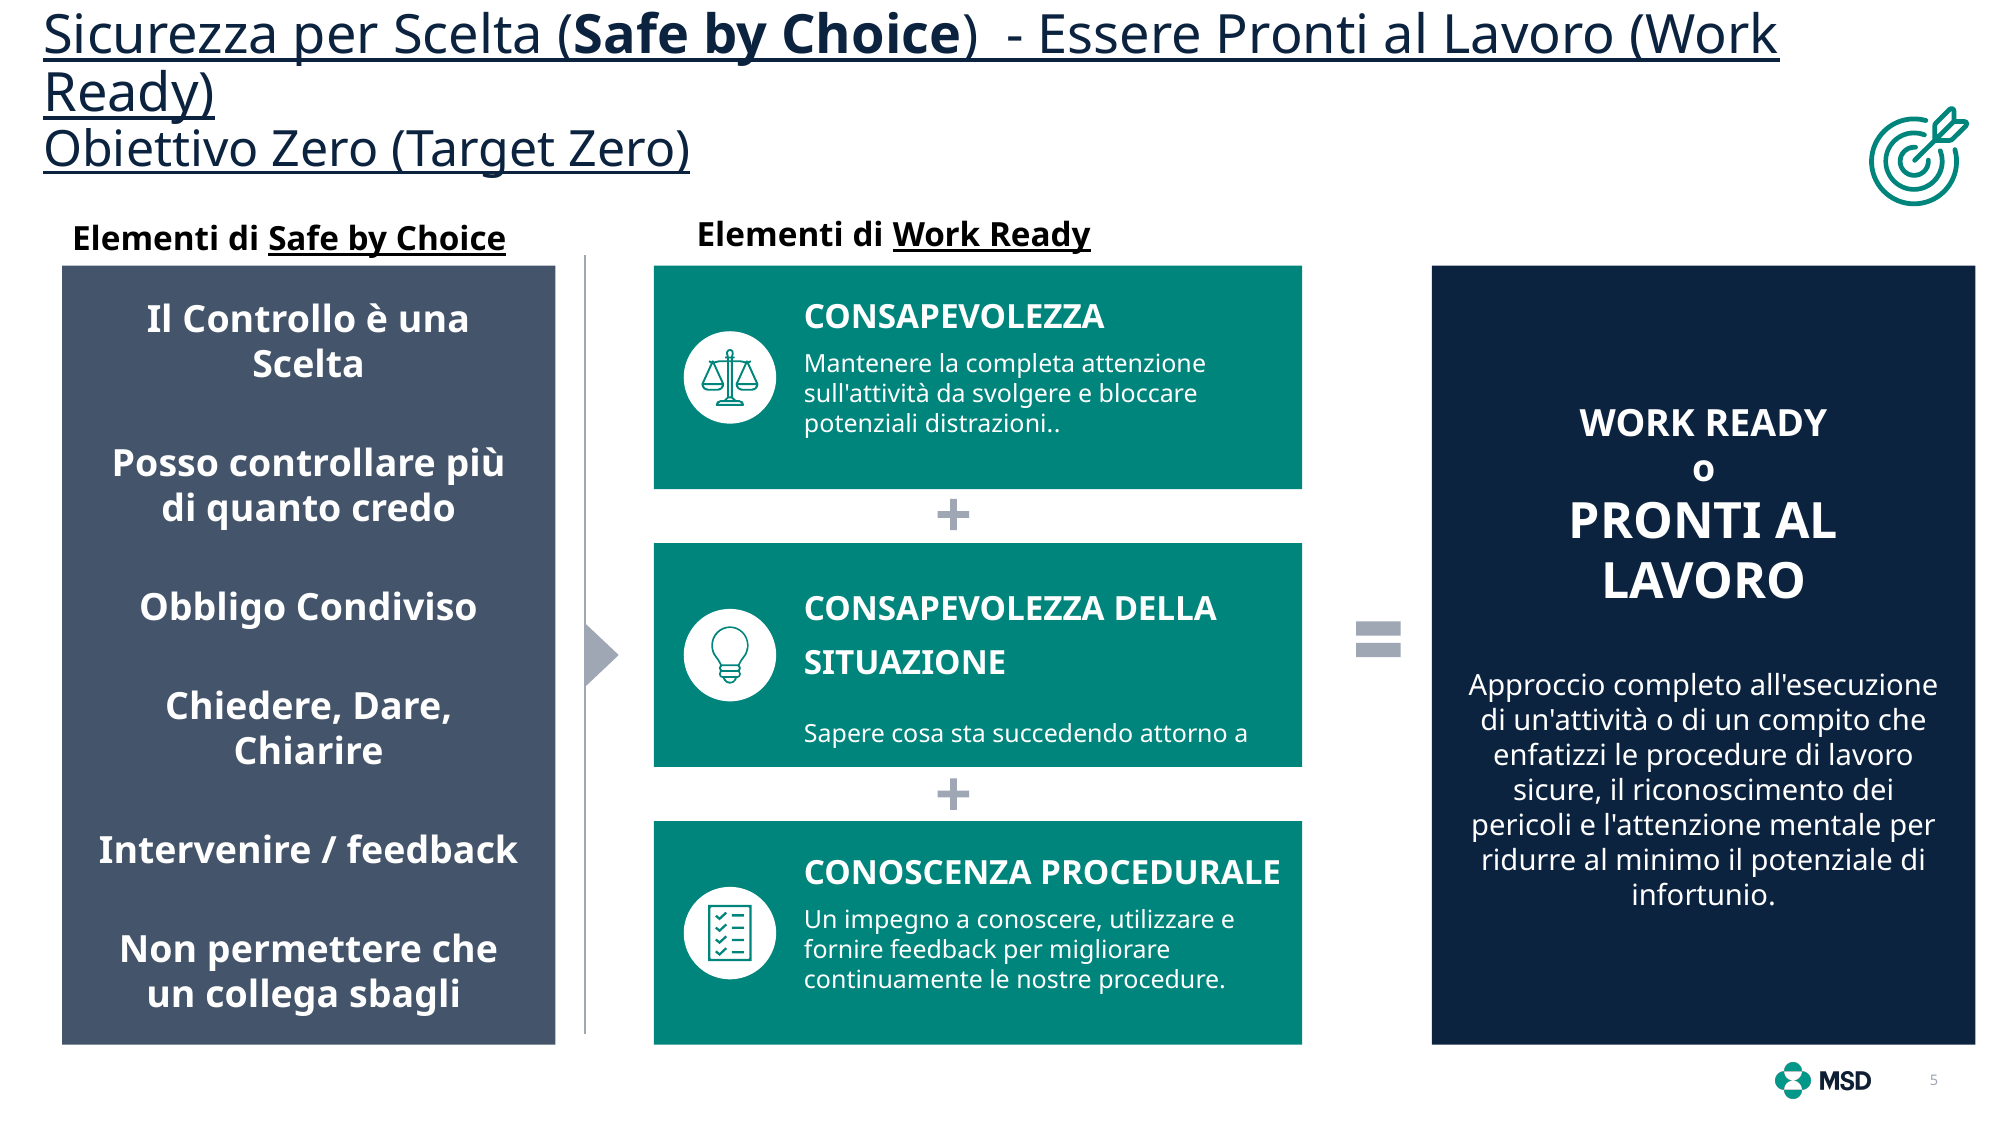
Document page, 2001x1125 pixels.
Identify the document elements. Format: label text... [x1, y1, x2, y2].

slide_number 5 [1900, 1062, 1938, 1099]
text_box Il Controllo è una Scelta Posso controllare più di quanto credo Obbligo Condiviso Chiedere, Dare, Chiarire Intervenire / feedback Non permettere che un collega sbagli [61, 265, 556, 1045]
text_box CONSAPEVOLEZZA DELLA SITUAZIONE Sapere cosa sta succedendo attorno a noi giro you and what could change related to the task at hand. [653, 543, 1303, 767]
text_box [682, 885, 778, 981]
text_box [682, 607, 778, 703]
text_box [701, 349, 759, 406]
text_box [711, 626, 749, 684]
text_box WORK READY o PRONTI AL LAVORO Approccio completo all'esecuzione di un'attività o di un compito che enfatizzi le procedure di lavoro sicure, il riconoscimento dei pericoli e l'attenzione mentale per ridurre al minimo il potenziale di infortunio. [1431, 265, 1976, 1045]
text_box [682, 330, 778, 425]
text_box [1355, 620, 1402, 637]
picture [1775, 1062, 1871, 1099]
title Sicurezza per Scelta (Safe by Choice) - Essere Pronti al Lavoro (Work Ready) Obiettivo Zero (Target Zero) [43, 22, 1901, 162]
text_box [1869, 116, 1959, 207]
text_box [1355, 642, 1402, 658]
text_box CONOSCENZA PROCEDURALE Un impegno a conoscere, utilizzare e fornire feedback per migliorare continuamente le nostre procedure. [653, 821, 1303, 1045]
text_box [586, 622, 621, 688]
text_box [1912, 106, 1970, 163]
text_box CONSAPEVOLEZZA Mantenere la completa attenzione sull'attività da svolgere e bloccare potenziali distrazioni.. [653, 265, 1303, 490]
text_box [937, 777, 970, 811]
text_box [708, 904, 752, 962]
text_box Elementi di Work Ready [681, 206, 1176, 261]
text_box [937, 498, 970, 531]
text_box Elementi di Safe by Choice [57, 210, 551, 265]
